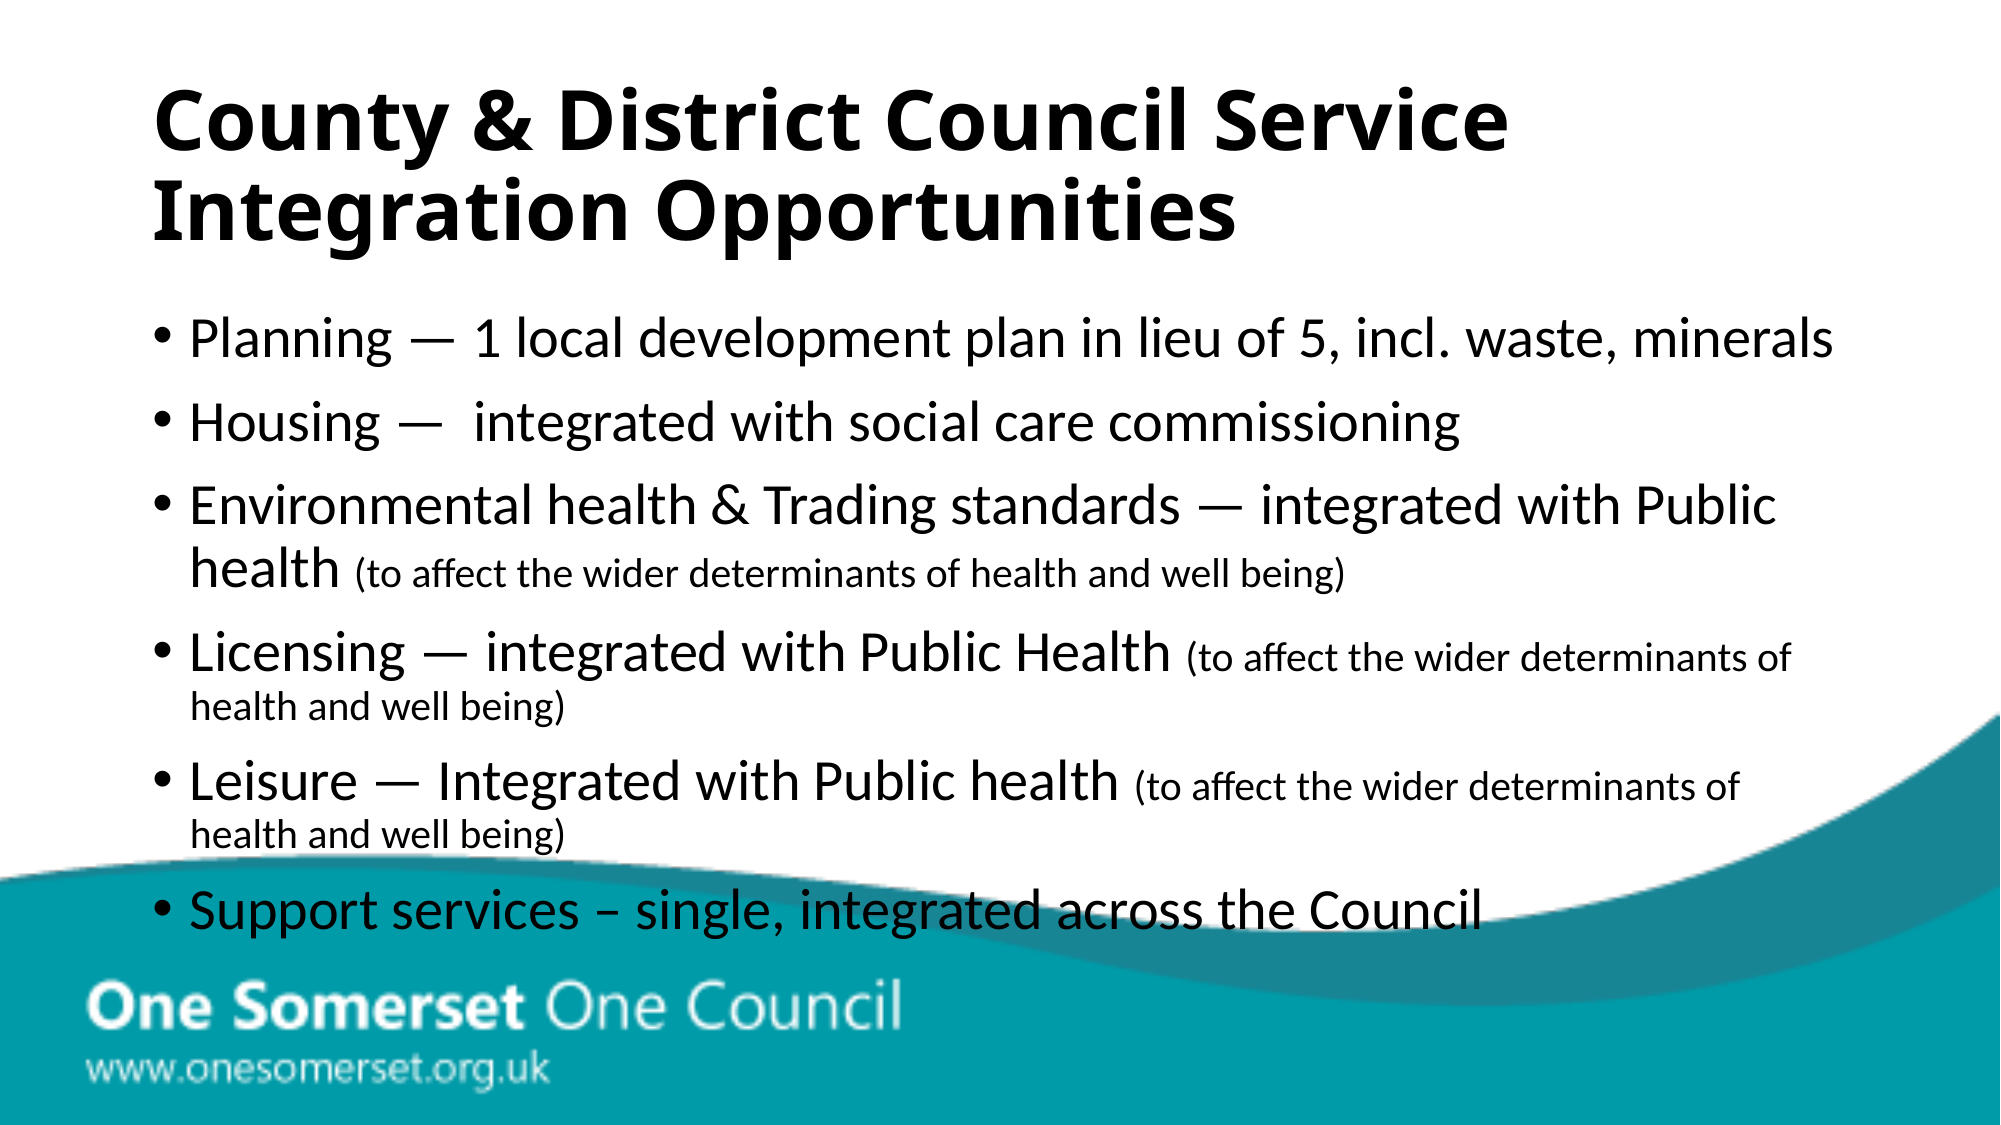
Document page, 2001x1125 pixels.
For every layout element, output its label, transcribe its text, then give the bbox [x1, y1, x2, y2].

list Planning — 1 local development plan in lieu of 5, incl. waste, minerals Housing — integrated with social care commissioning Environmental health & Trading standards — integrated with Public health (to affect the wider determinants of health and well being) Licensing — integrated with Public Health (to affect the wider determinants of health and well being) Leisure — Integrated with Public health (to affect the wider determinants of health and well being) Support services – single, integrated across the Council [137, 299, 1863, 1014]
picture [0, 663, 2000, 1125]
title County & District Council Service Integration Opportunities [137, 59, 1863, 278]
